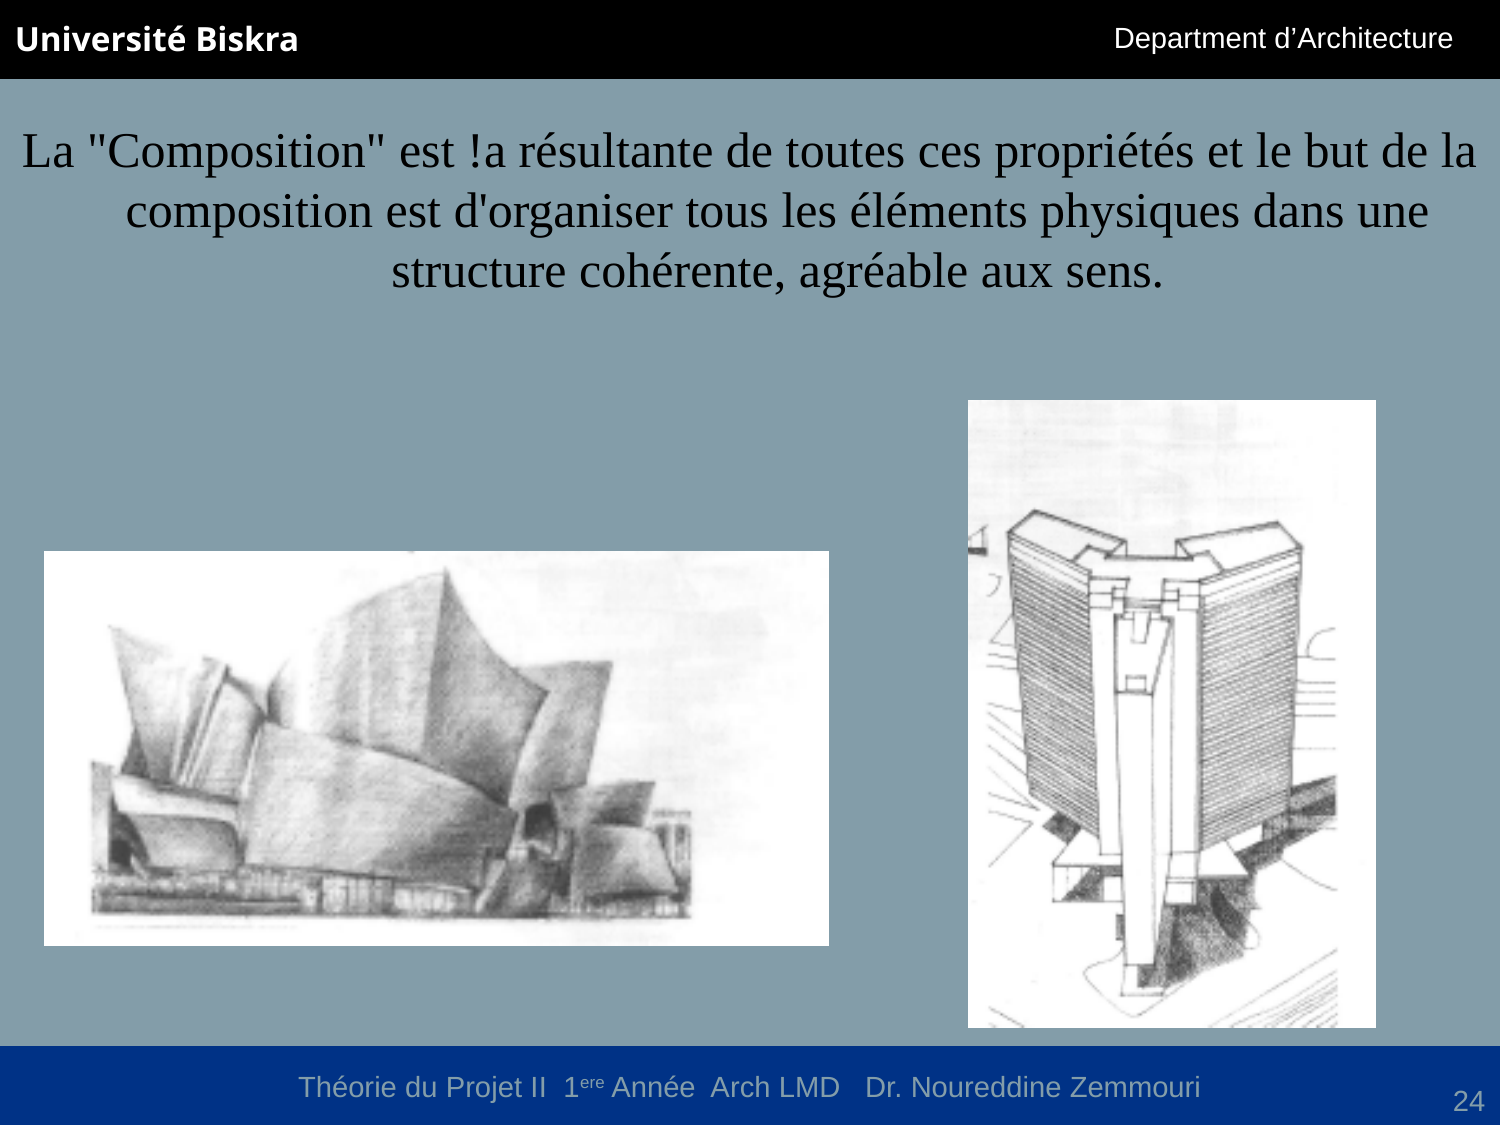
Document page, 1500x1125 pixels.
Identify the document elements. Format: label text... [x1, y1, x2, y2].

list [968, 400, 1376, 1028]
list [44, 551, 829, 946]
list La "Composition" est !a résultante de toutes ces propriétés et le but de la composition est d'organiser tous les éléments physiques dans une structure cohérente, agréable aux sens. [0, 110, 1500, 660]
